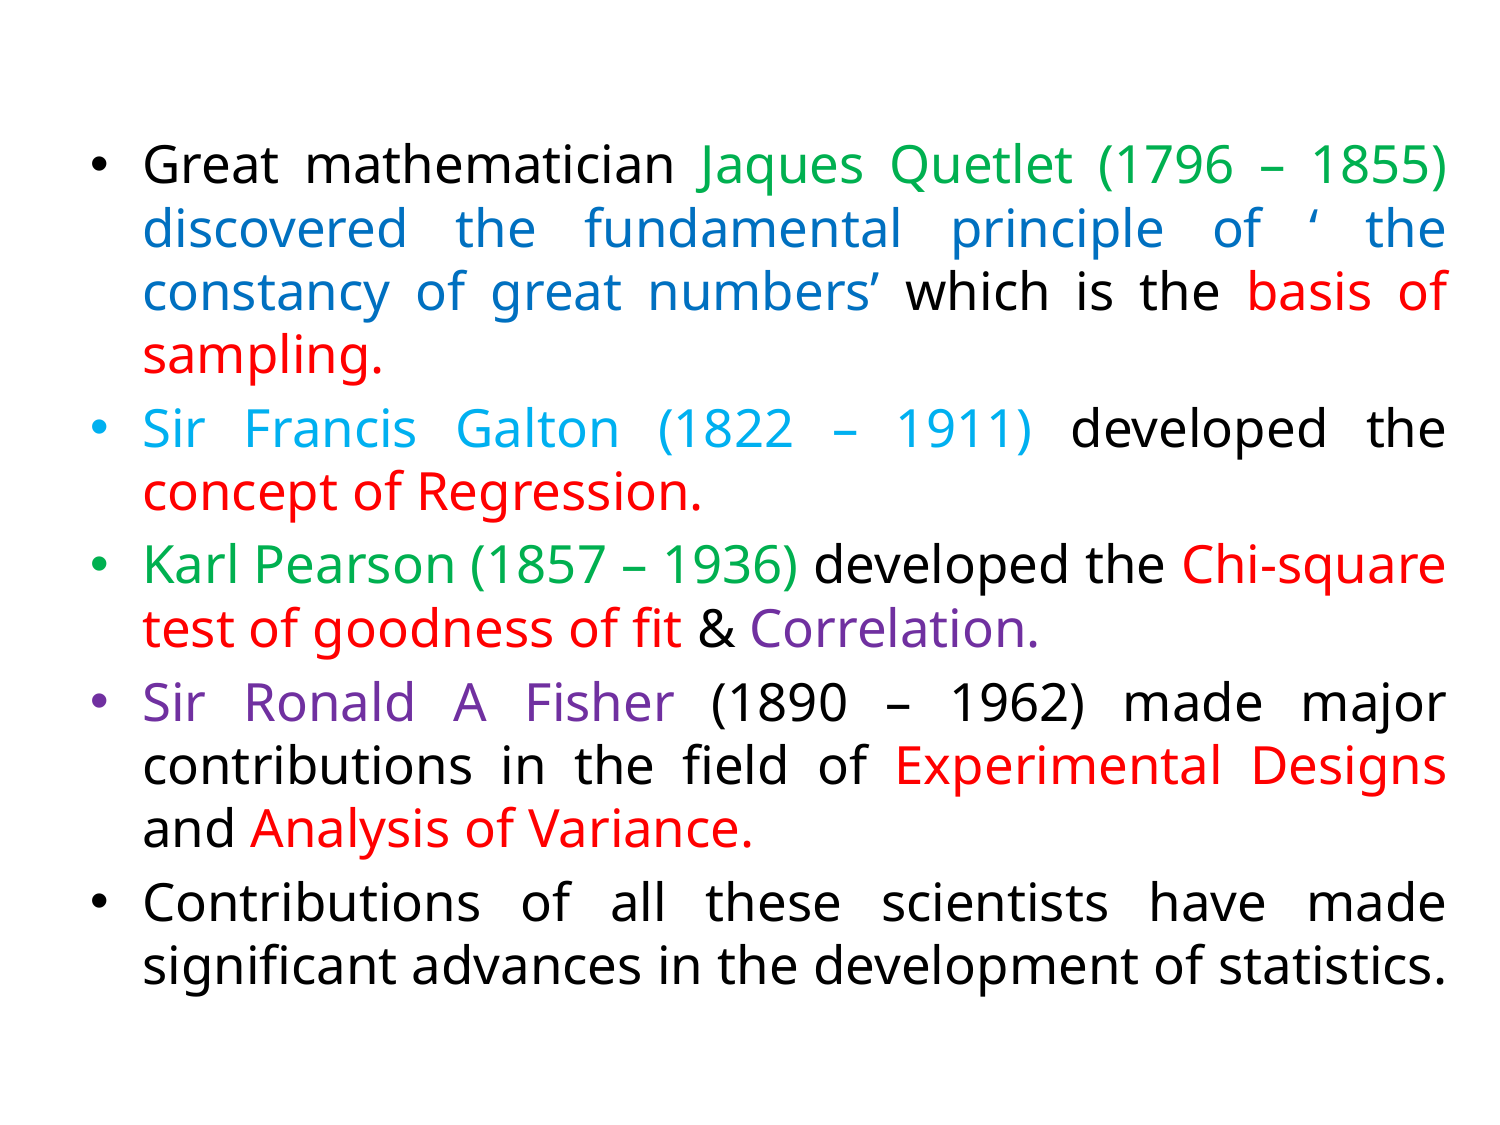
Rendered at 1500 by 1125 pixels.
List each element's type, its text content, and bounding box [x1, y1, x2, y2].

list Great mathematician Jaques Quetlet (1796 – 1855) discovered the fundamental principle of ‘ the constancy of great numbers’ which is the basis of sampling. Sir Francis Galton (1822 – 1911) developed the concept of Regression. Karl Pearson (1857 – 1936) developed the Chi-square test of goodness of fit & Correlation. Sir Ronald A Fisher (1890 – 1962) made major contributions in the field of Experimental Designs and Analysis of Variance. Contributions of all these scientists have made significant advances in the development of statistics. [75, 50, 1463, 1025]
